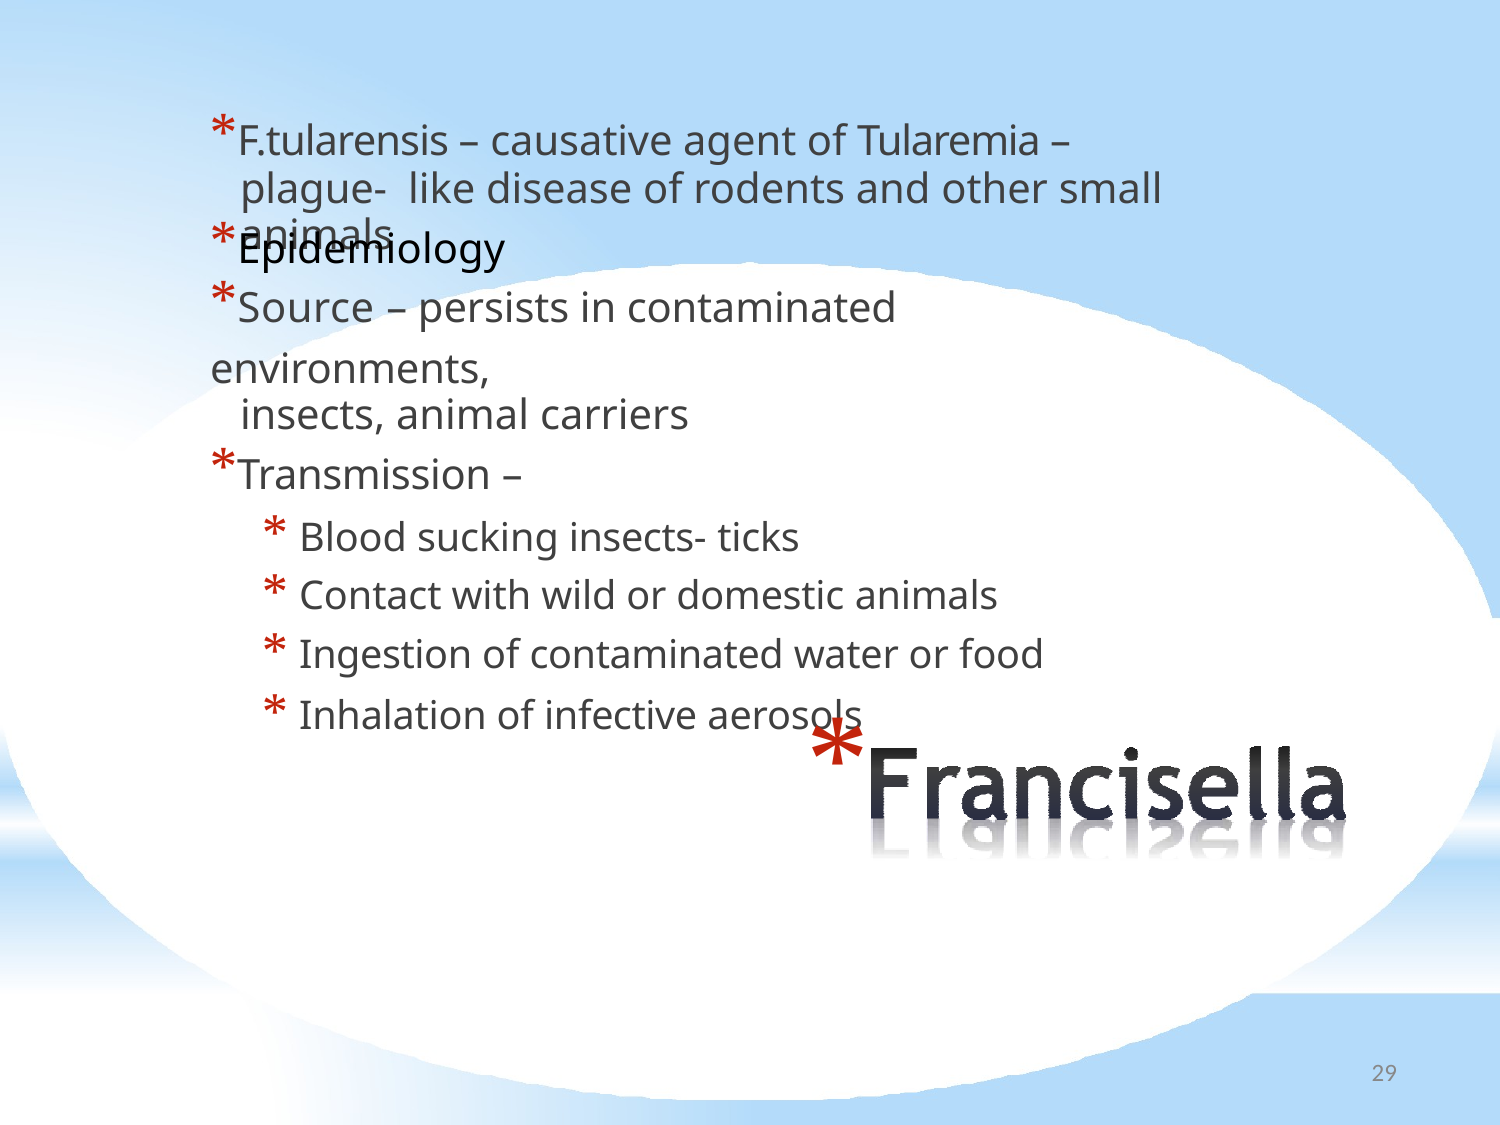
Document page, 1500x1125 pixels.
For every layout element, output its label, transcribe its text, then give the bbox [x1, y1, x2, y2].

title *F.tularensis – causative agent of Tularemia – plague- like disease of rodents and other small animals [207, 100, 1191, 296]
text_box * [807, 686, 866, 837]
slide_number 29 [1365, 1060, 1404, 1125]
picture [0, 0, 1500, 1125]
text_box *Epidemiology *Source – persists in contaminated environments, insects, animal carriers *Transmission – Blood sucking insects- ticks Contact with wild or domestic animals Ingestion of contaminated water or food Inhalation of infective aerosols [207, 212, 1140, 738]
text_box [870, 746, 1347, 891]
